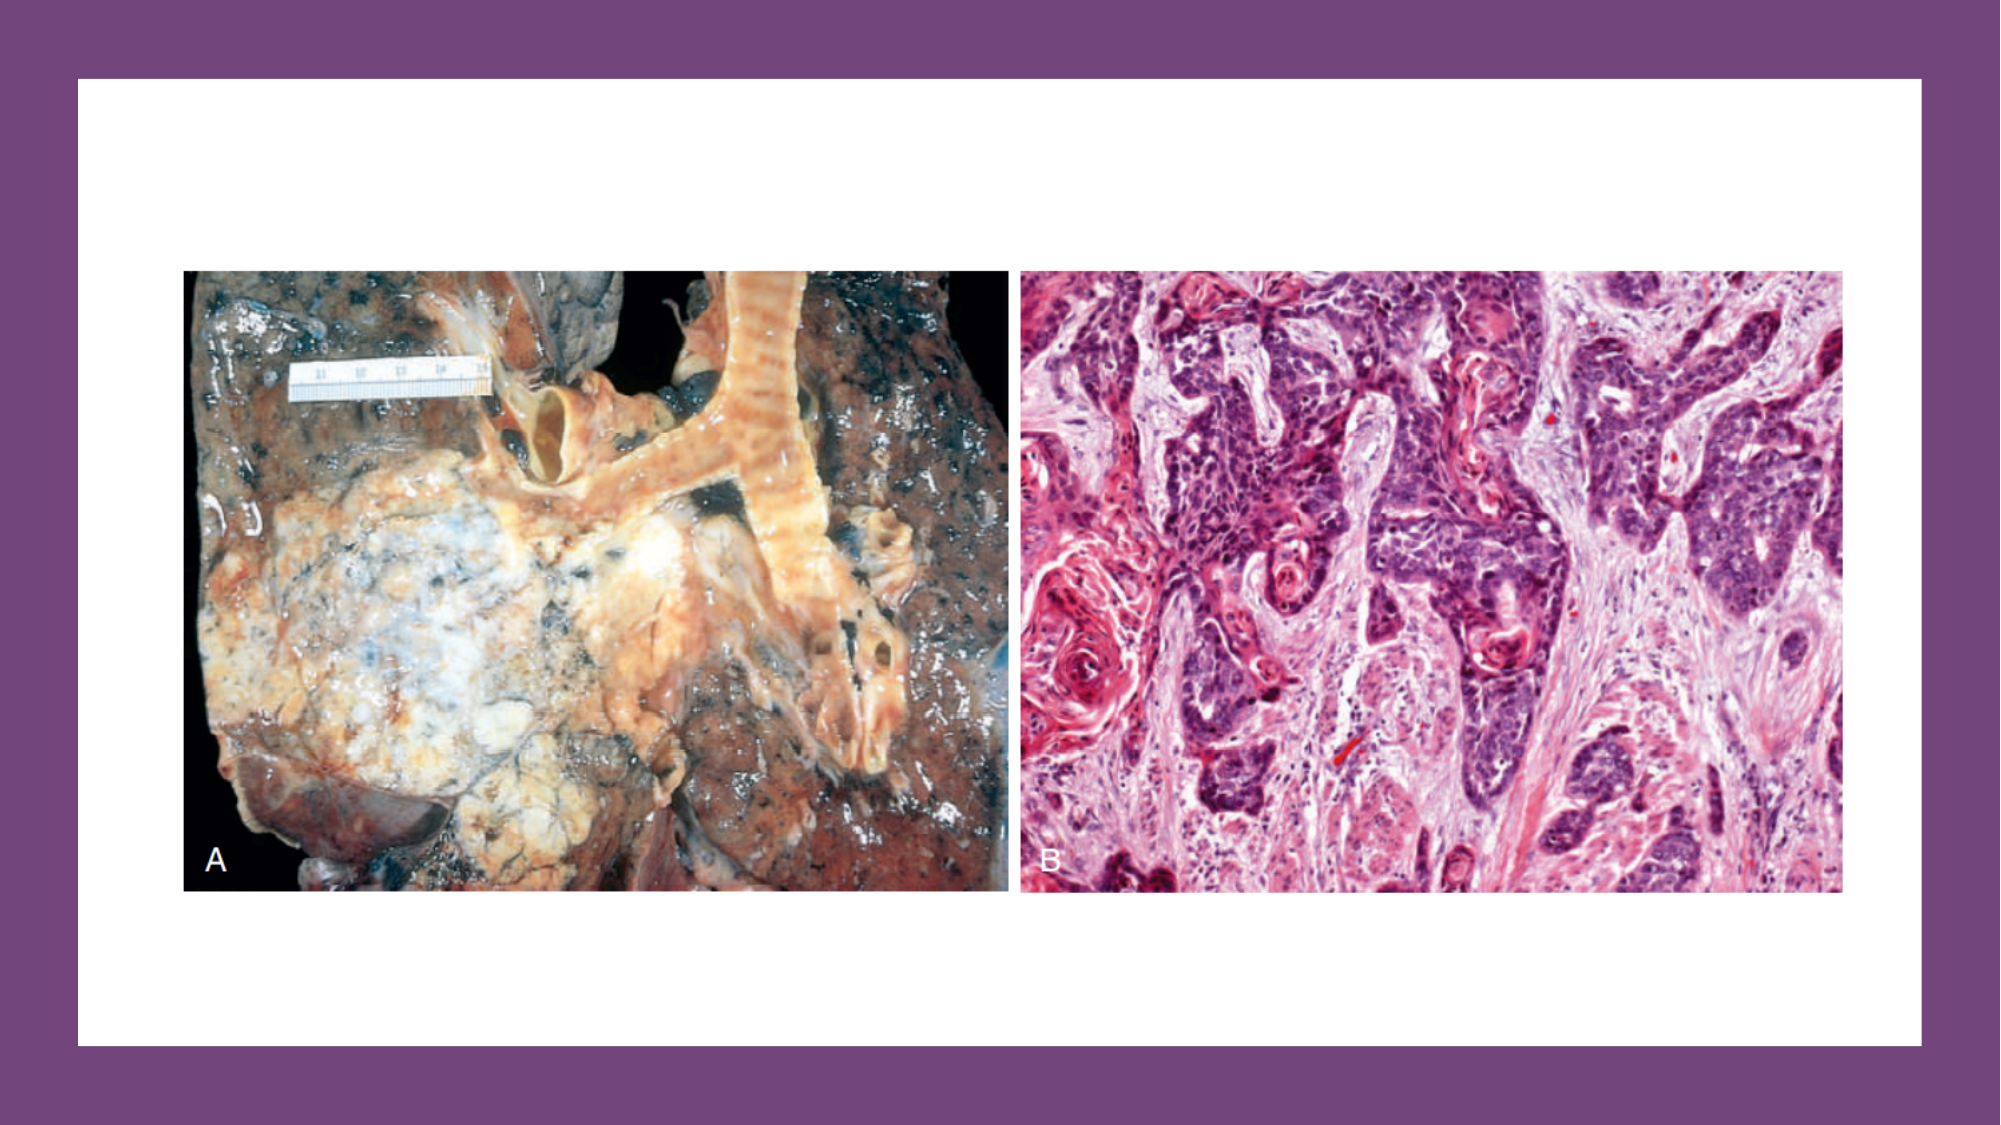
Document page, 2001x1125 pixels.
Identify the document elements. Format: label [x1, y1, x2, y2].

list [105, 215, 1895, 910]
text_box [0, 0, 2000, 1125]
text_box [77, 78, 1923, 1047]
